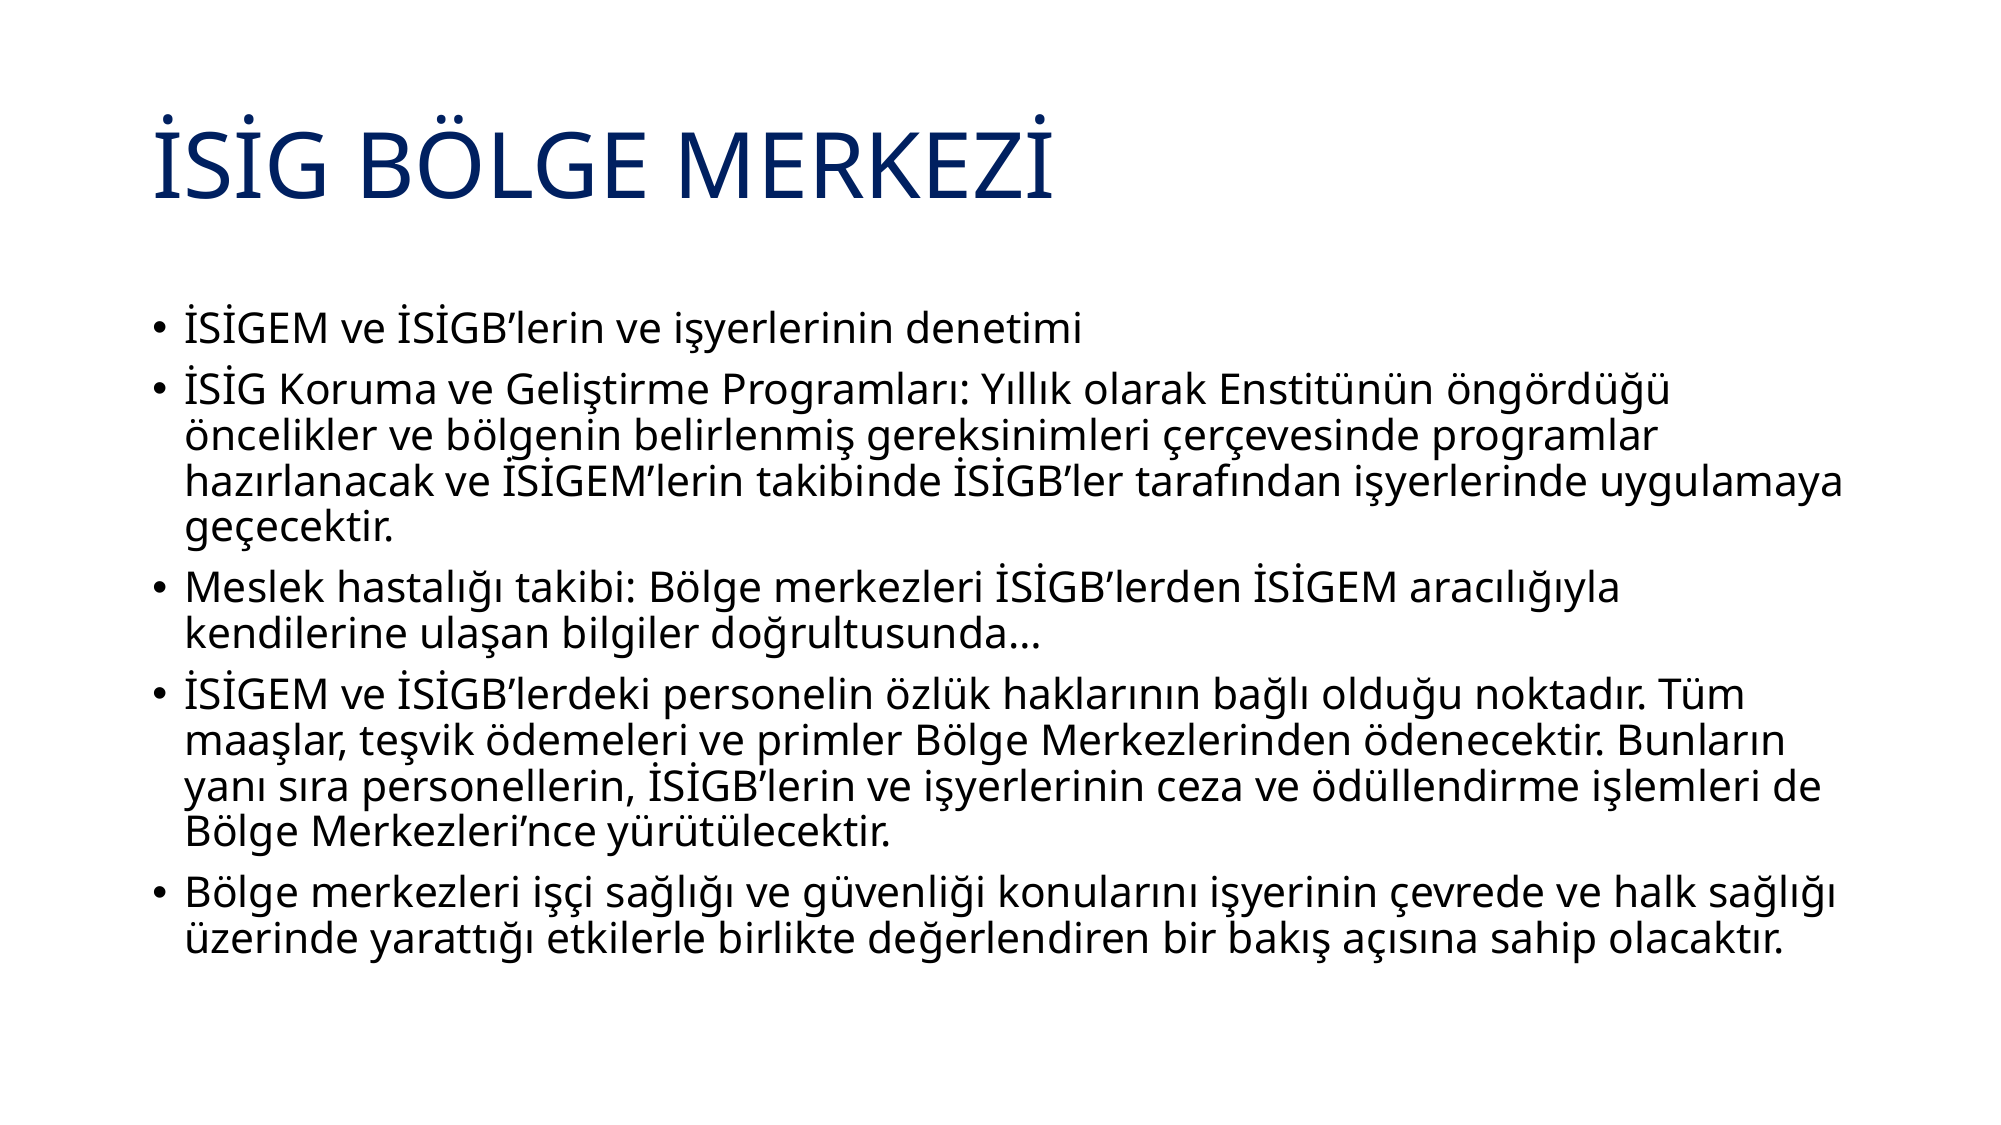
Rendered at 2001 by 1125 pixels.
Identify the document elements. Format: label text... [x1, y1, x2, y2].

list İSİGEM ve İSİGB’lerin ve işyerlerinin denetimi İSİG Koruma ve Geliştirme Programları: Yıllık olarak Enstitünün öngördüğü öncelikler ve bölgenin belirlenmiş gereksinimleri çerçevesinde programlar hazırlanacak ve İSİGEM’lerin takibinde İSİGB’ler tarafından işyerlerinde uygulamaya geçecektir. Meslek hastalığı takibi: Bölge merkezleri İSİGB’lerden İSİGEM aracılığıyla kendilerine ulaşan bilgiler doğrultusunda… İSİGEM ve İSİGB’lerdeki personelin özlük haklarının bağlı olduğu noktadır. Tüm maaşlar, teşvik ödemeleri ve primler Bölge Merkezlerinden ödenecektir. Bunların yanı sıra personellerin, İSİGB’lerin ve işyerlerinin ceza ve ödüllendirme işlemleri de Bölge Merkezleri’nce yürütülecektir. Bölge merkezleri işçi sağlığı ve güvenliği konularını işyerinin çevrede ve halk sağlığı üzerinde yarattığı etkilerle birlikte değerlendiren bir bakış açısına sahip olacaktır. [137, 299, 1863, 1014]
title İSİG BÖLGE MERKEZİ [137, 59, 1863, 278]
